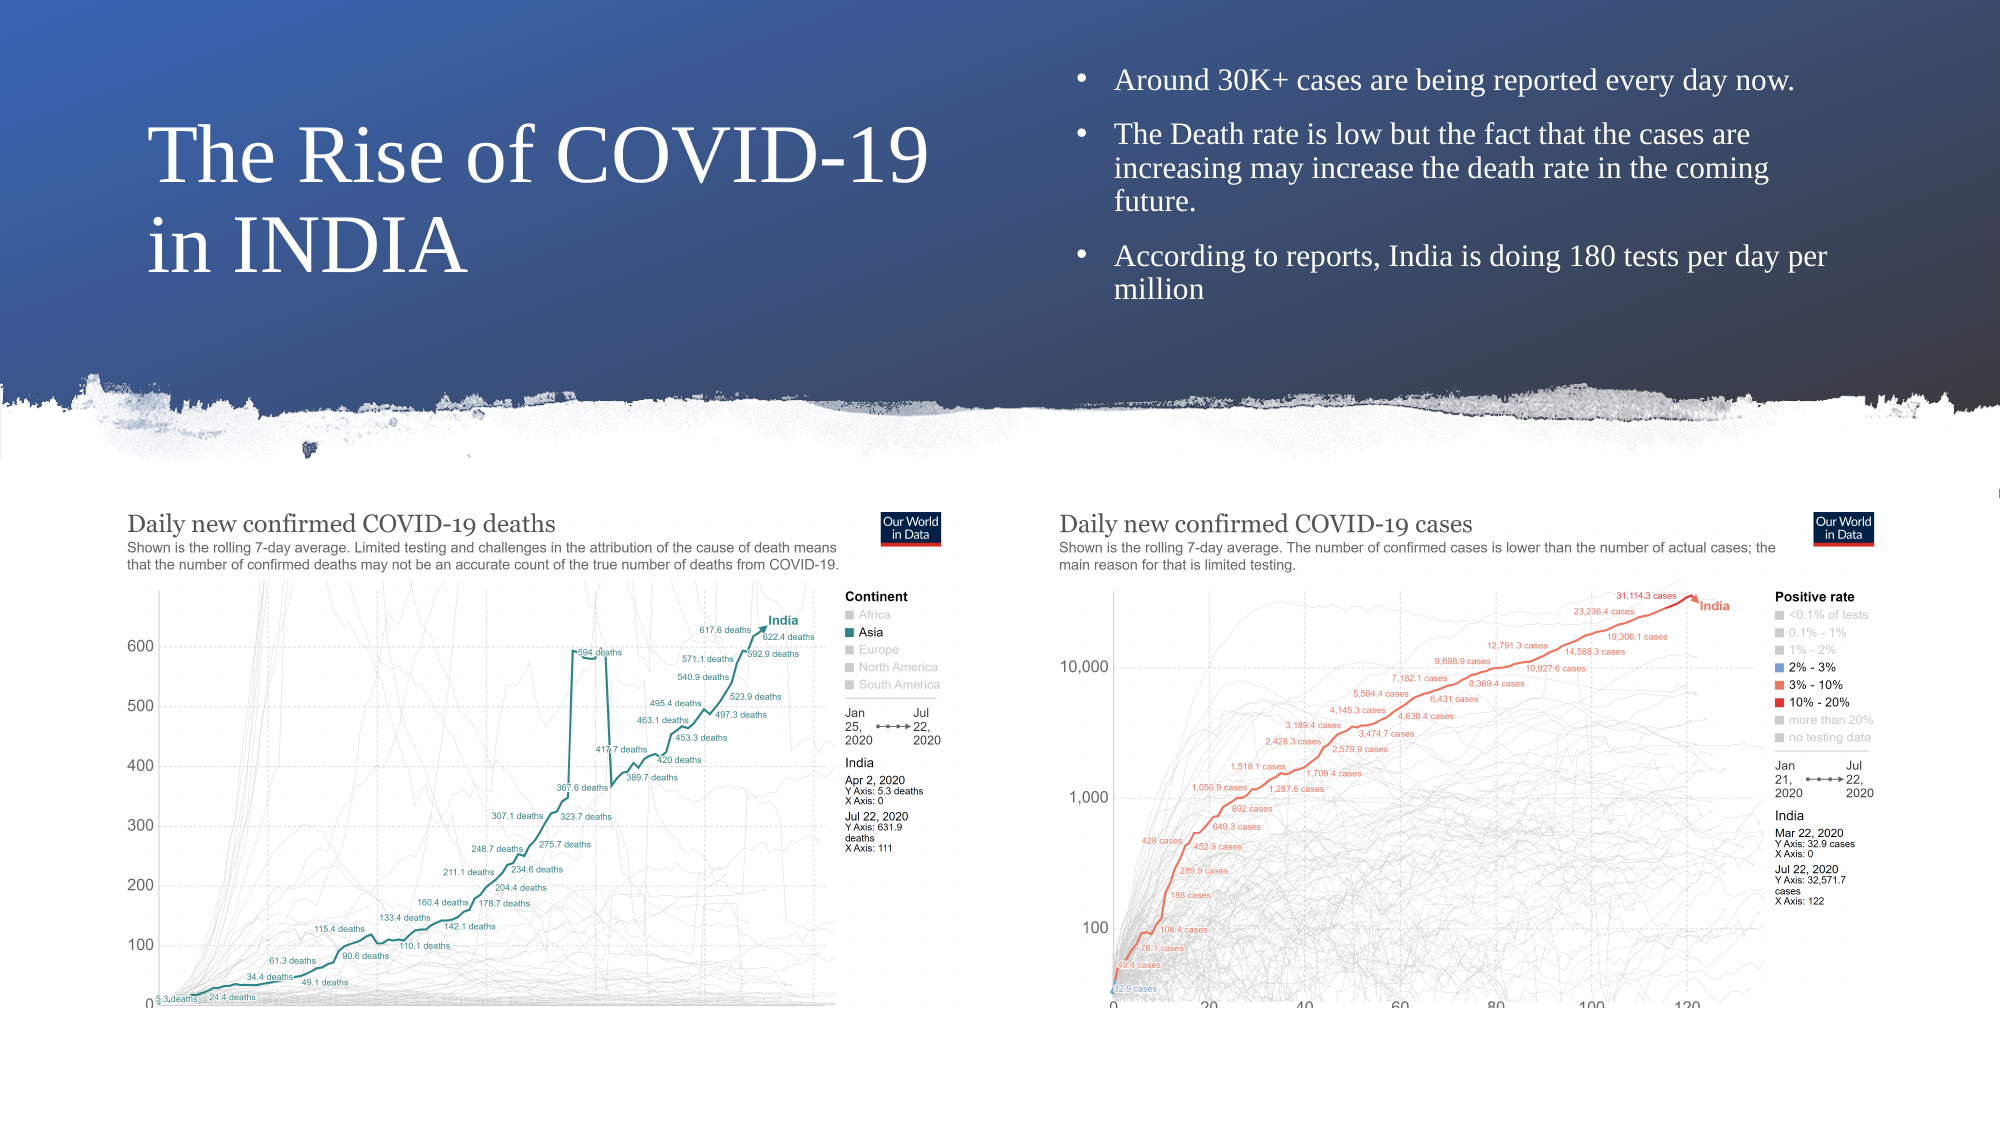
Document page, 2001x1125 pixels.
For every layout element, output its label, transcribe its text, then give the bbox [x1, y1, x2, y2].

picture [0, 259, 2000, 489]
text_box [0, 489, 2000, 1125]
picture [112, 497, 956, 1008]
text_box [0, 0, 2000, 259]
list Around 30K+ cases are being reported every day now. The Death rate is low but the fact that the cases are increasing may increase the death rate in the coming future. According to reports, India is doing 180 tests per day per million [1042, 55, 1868, 259]
title The Rise of COVID-19 in INDIA [131, 55, 955, 259]
picture [1044, 497, 1889, 1008]
